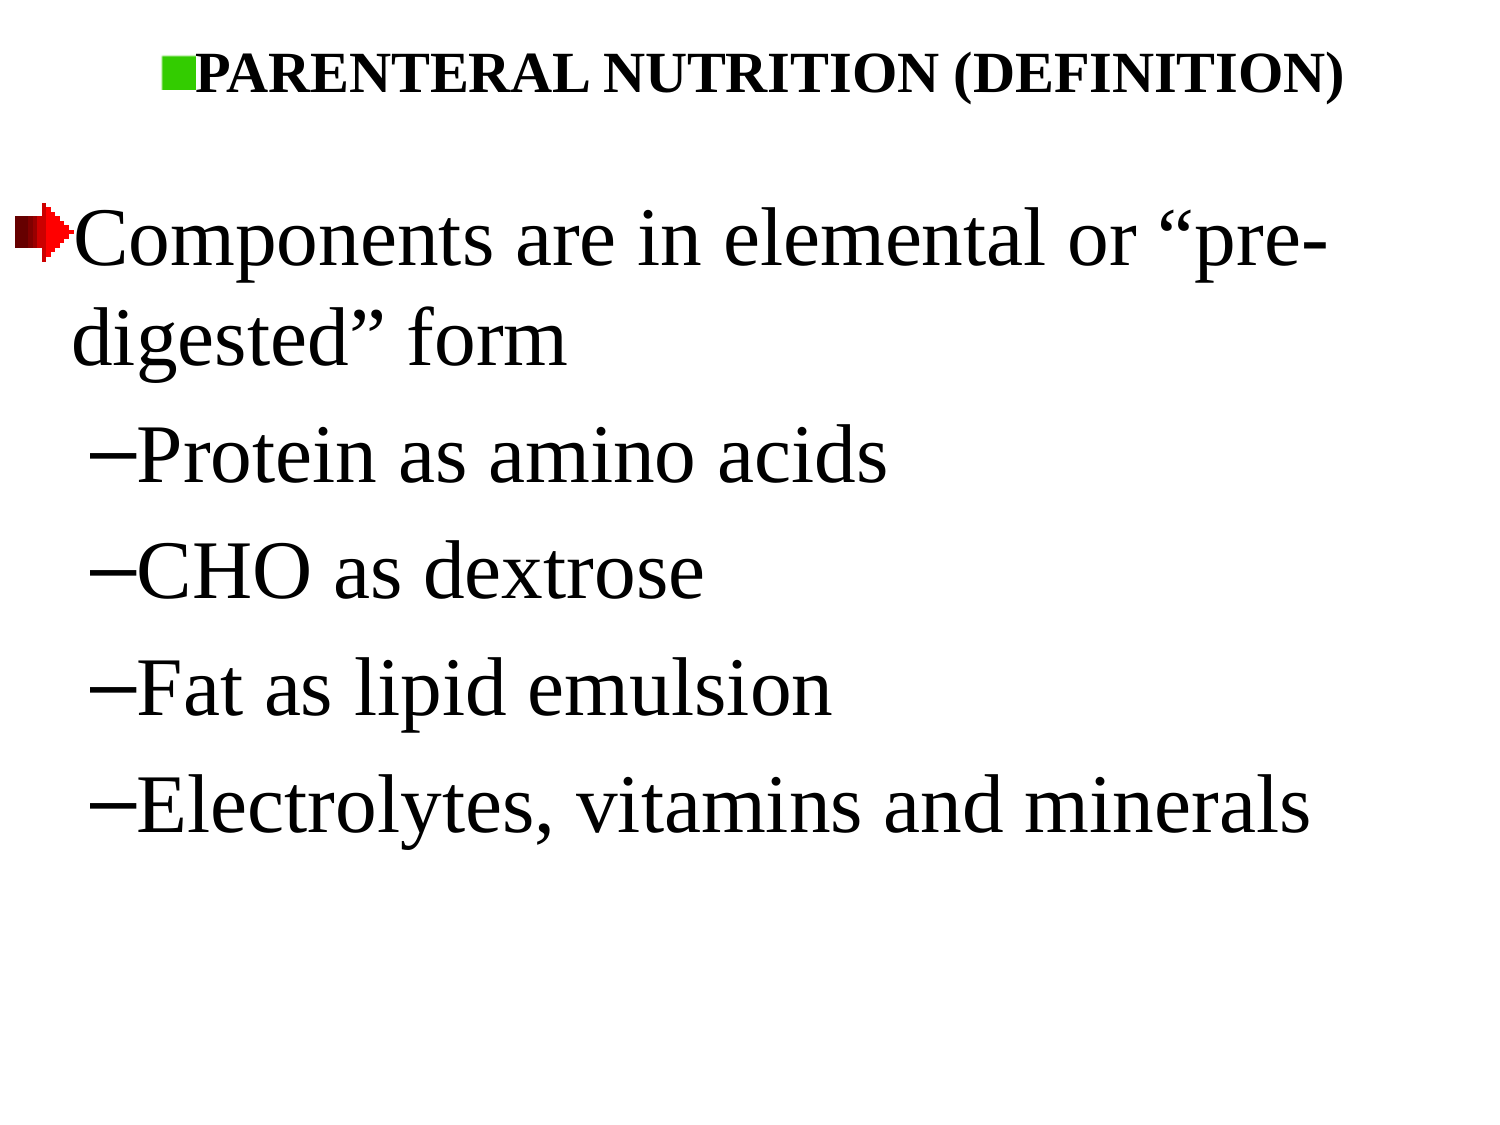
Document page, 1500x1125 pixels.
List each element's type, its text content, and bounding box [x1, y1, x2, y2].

title PARENTERAL NUTRITION (DEFINITION) [75, 26, 1425, 113]
picture [154, 48, 196, 90]
picture [15, 203, 74, 262]
list Components are in elemental or “pre-digested” form Protein as amino acids CHO as dextrose Fat as lipid emulsion Electrolytes, vitamins and minerals [0, 174, 1500, 1088]
